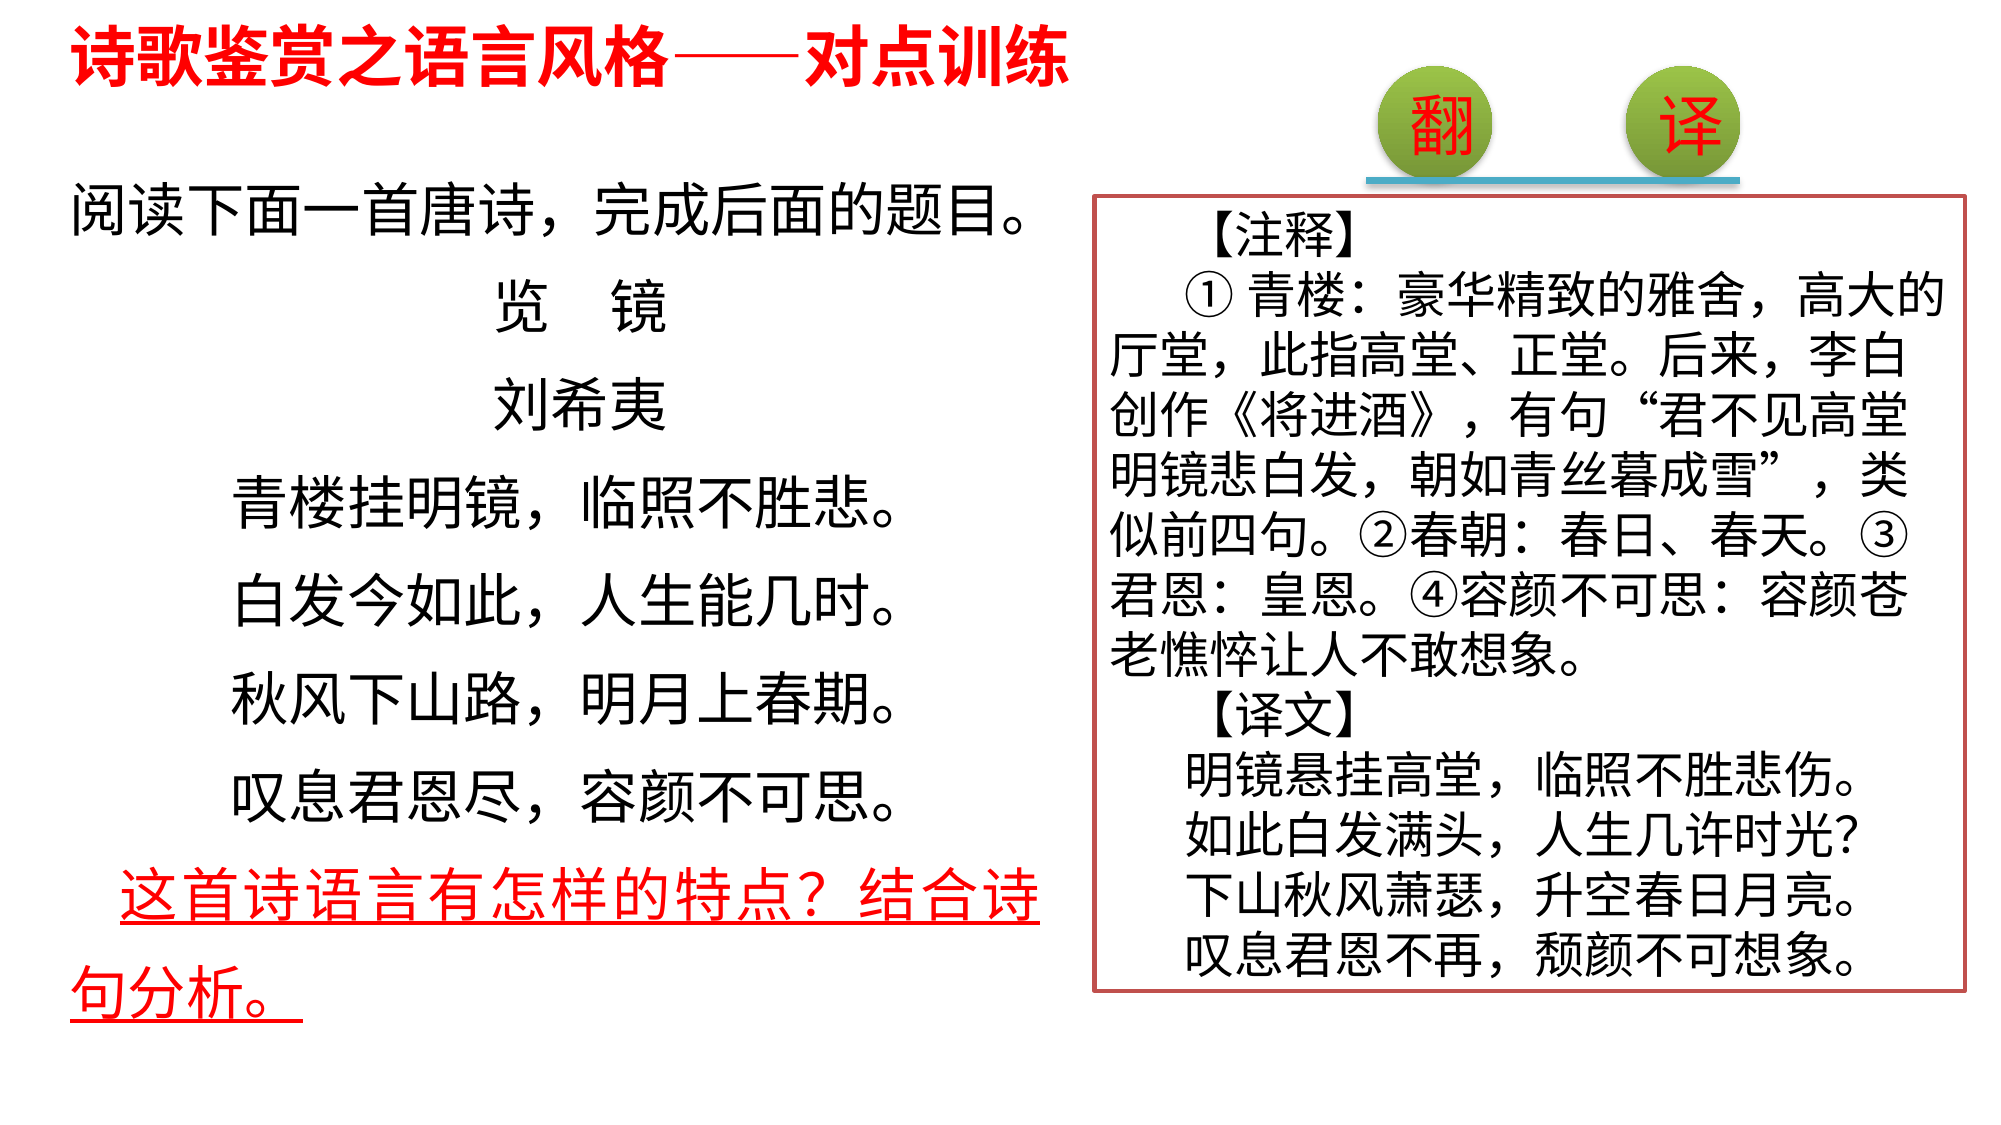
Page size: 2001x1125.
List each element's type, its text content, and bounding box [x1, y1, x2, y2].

text_box 翻 [1377, 66, 1493, 176]
text_box 译 [1626, 66, 1741, 176]
text_box 诗歌鉴赏之语言风格——对点训练 [54, 7, 1319, 102]
text_box 【注释】 ①青楼：豪华精致的雅舍，高大的厅堂，此指高堂、正堂。后来，李白创作《将进酒》，有句“君不见高堂明镜悲白发，朝如青丝暮成雪”，类似前四句。②春朝：春日、春天。③君恩：皇恩。④容颜不可思：容颜苍老憔悴让人不敢想象。 【译文】 明镜悬挂高堂，临照不胜悲伤。 如此白发满头，人生几许时光？ 下山秋风萧瑟，升空春日月亮。 叹息君恩不再，颓颜不可想象。 [1092, 194, 1967, 993]
text_box 阅读下面一首唐诗，完成后面的题目。 览 镜 刘希夷 青楼挂明镜，临照不胜悲。 白发今如此，人生能几时。 秋风下山路，明月上春期。 叹息君恩尽，容颜不可思。 这首诗语言有怎样的特点？结合诗句分析。 [55, 137, 1055, 1034]
